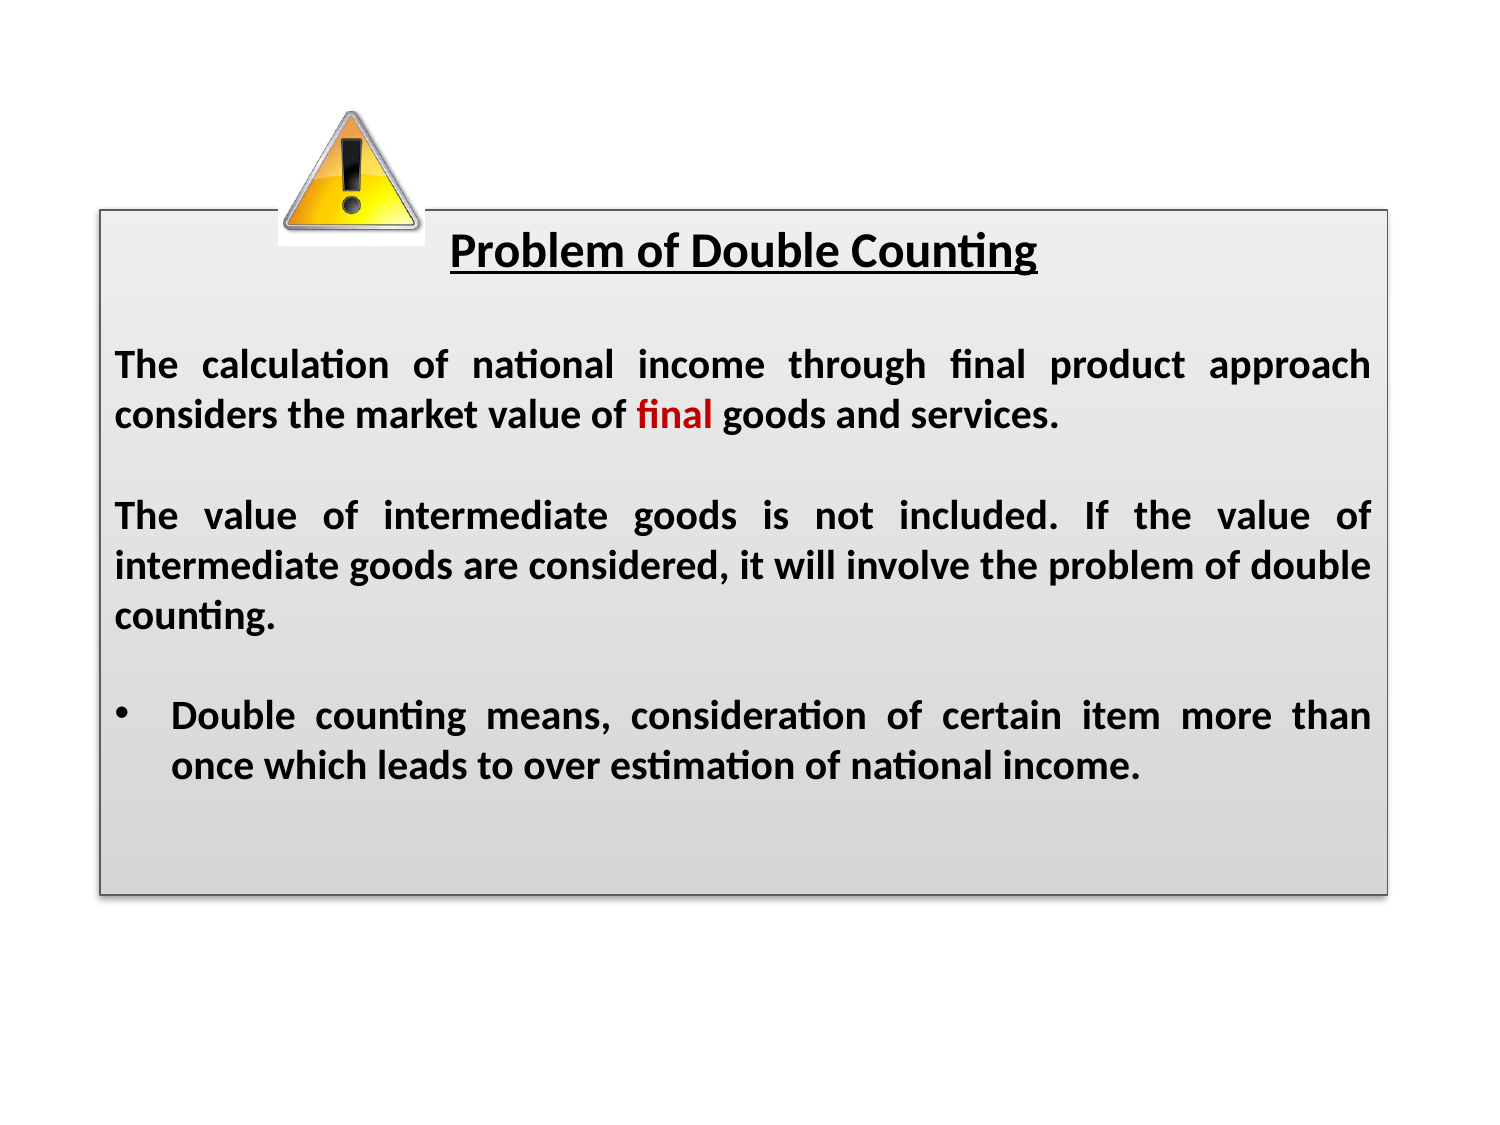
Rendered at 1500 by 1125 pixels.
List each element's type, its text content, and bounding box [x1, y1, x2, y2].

text_box Problem of Double Counting The calculation of national income through final product approach considers the market value of final goods and services. The value of intermediate goods is not included. If the value of intermediate goods are considered, it will involve the problem of double counting. Double counting means, consideration of certain item more than once which leads to over estimation of national income. [99, 209, 1388, 896]
picture [278, 99, 426, 247]
